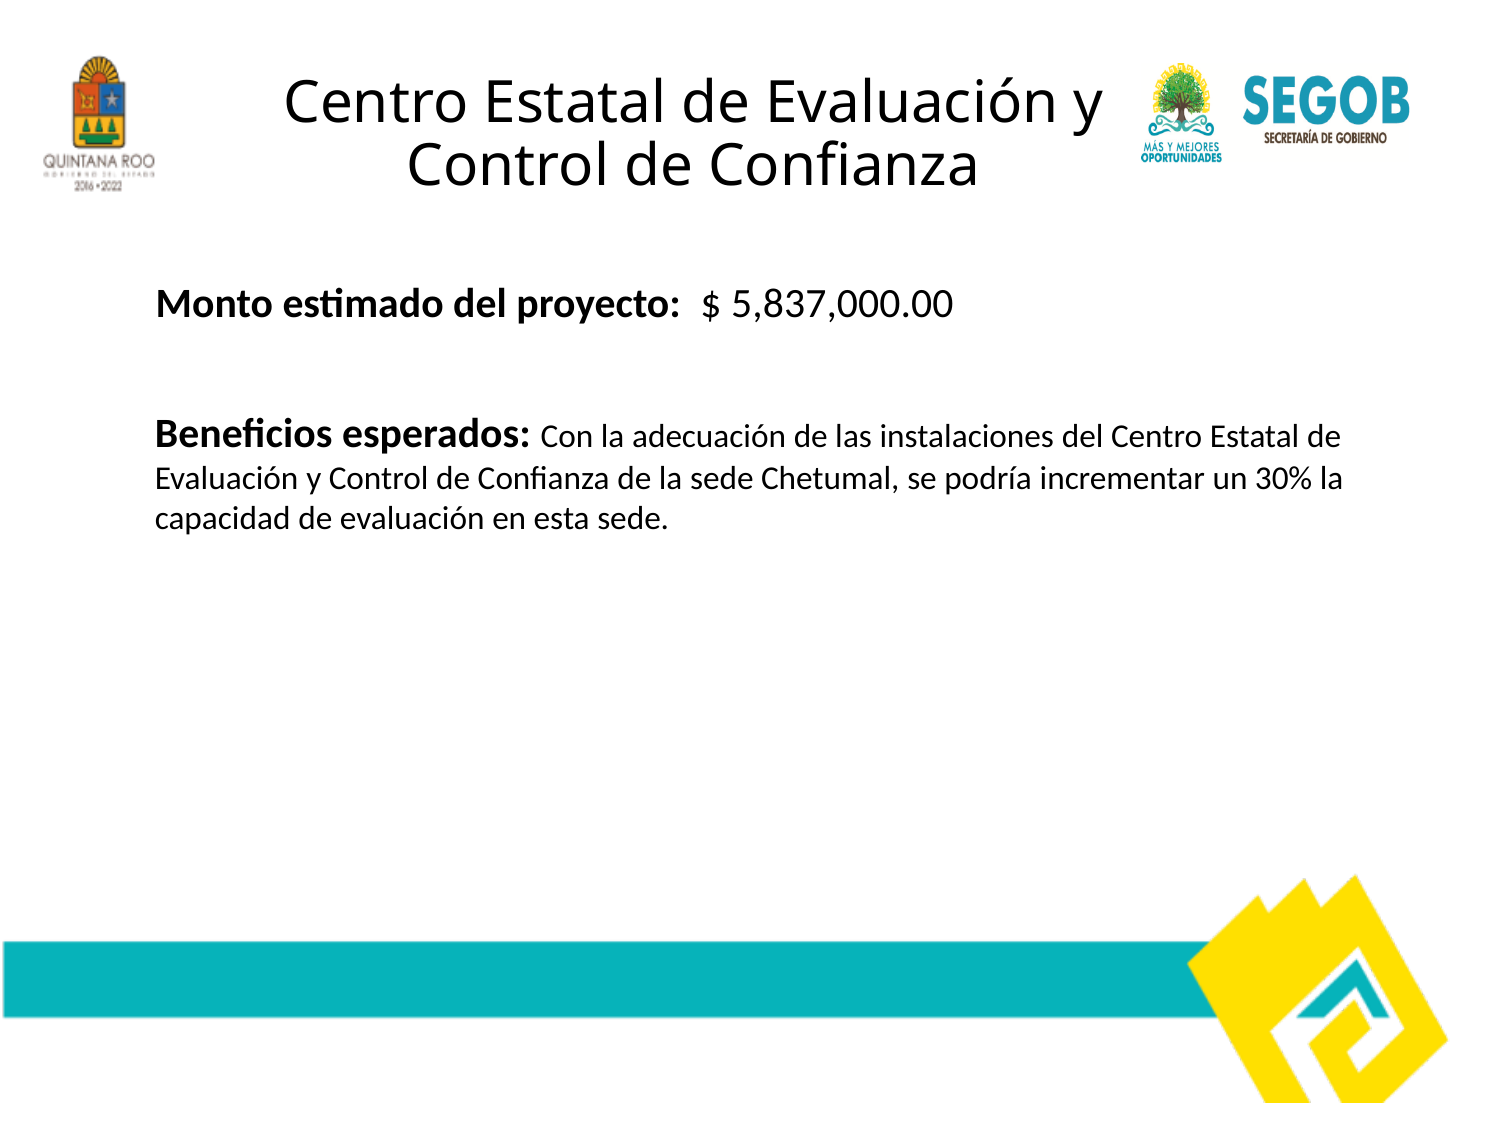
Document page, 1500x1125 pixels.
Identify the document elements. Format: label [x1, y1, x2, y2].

picture [1141, 63, 1410, 163]
list [0, 0, 1498, 1103]
